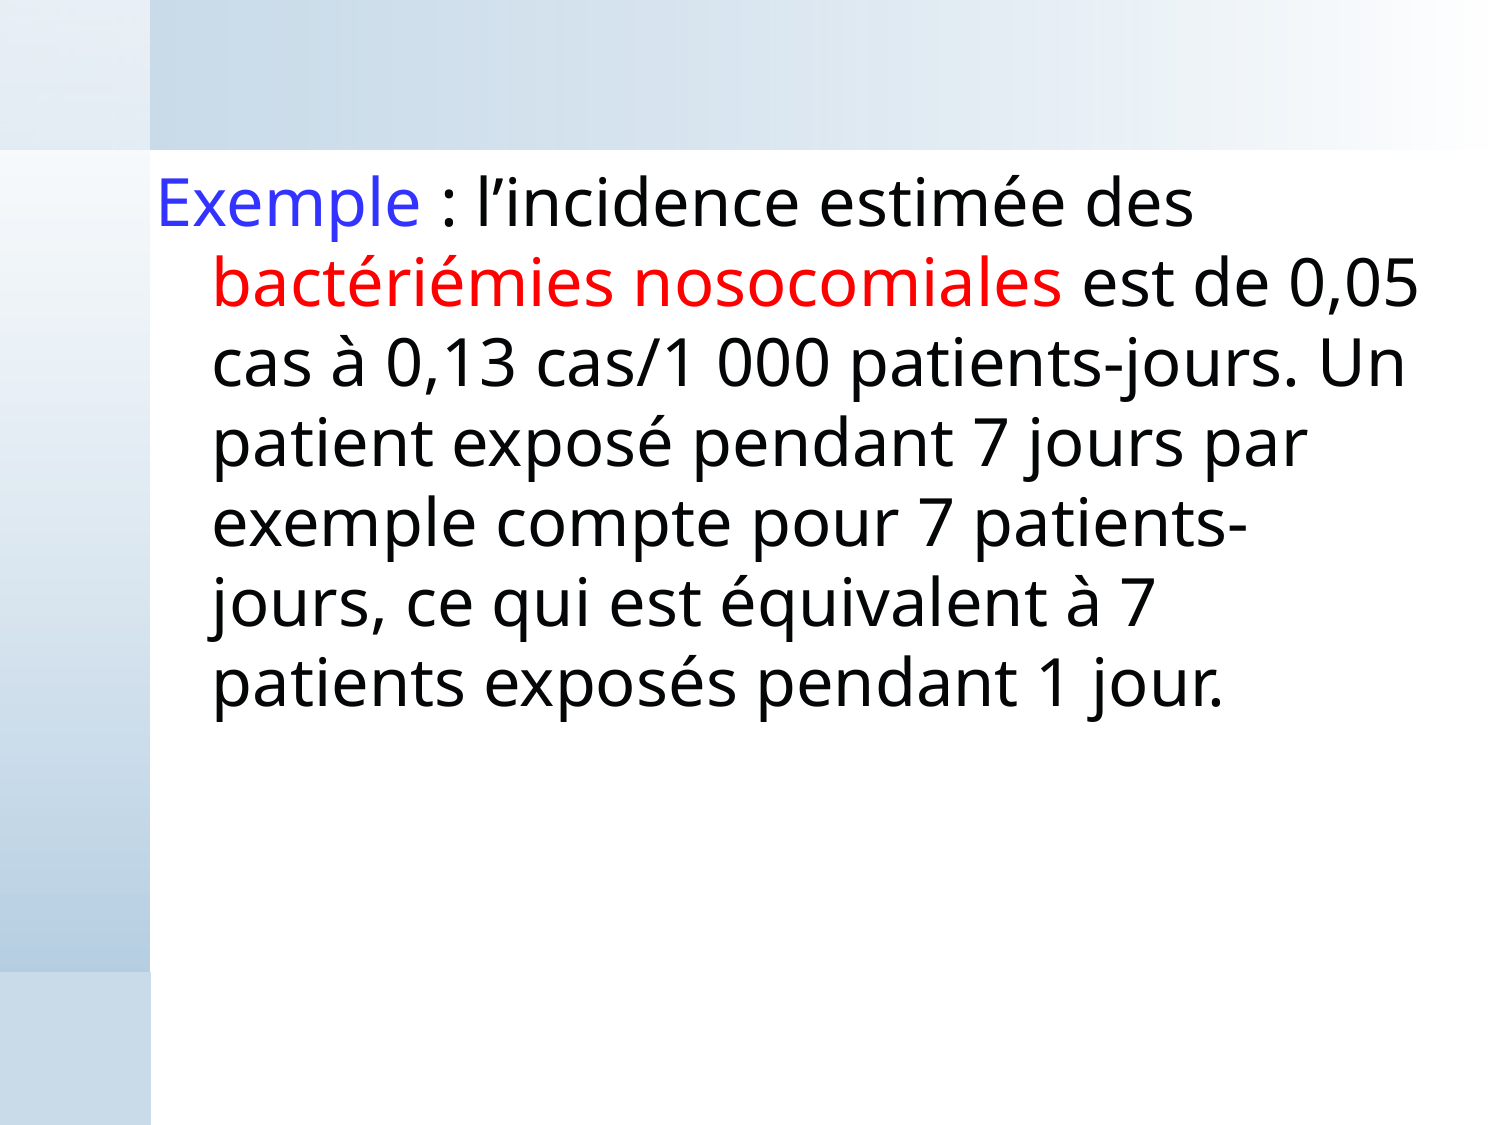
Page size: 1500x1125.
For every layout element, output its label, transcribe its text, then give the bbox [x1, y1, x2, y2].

text_box [0, 972, 151, 1125]
list Exemple : l’incidence estimée des bactériémies nosocomiales est de 0,05 cas à 0,13 cas/1 000 patients-jours. Un patient exposé pendant 7 jours par exemple compte pour 7 patients-jours, ce qui est équivalent à 7 patients exposés pendant 1 jour. [140, 152, 1438, 844]
